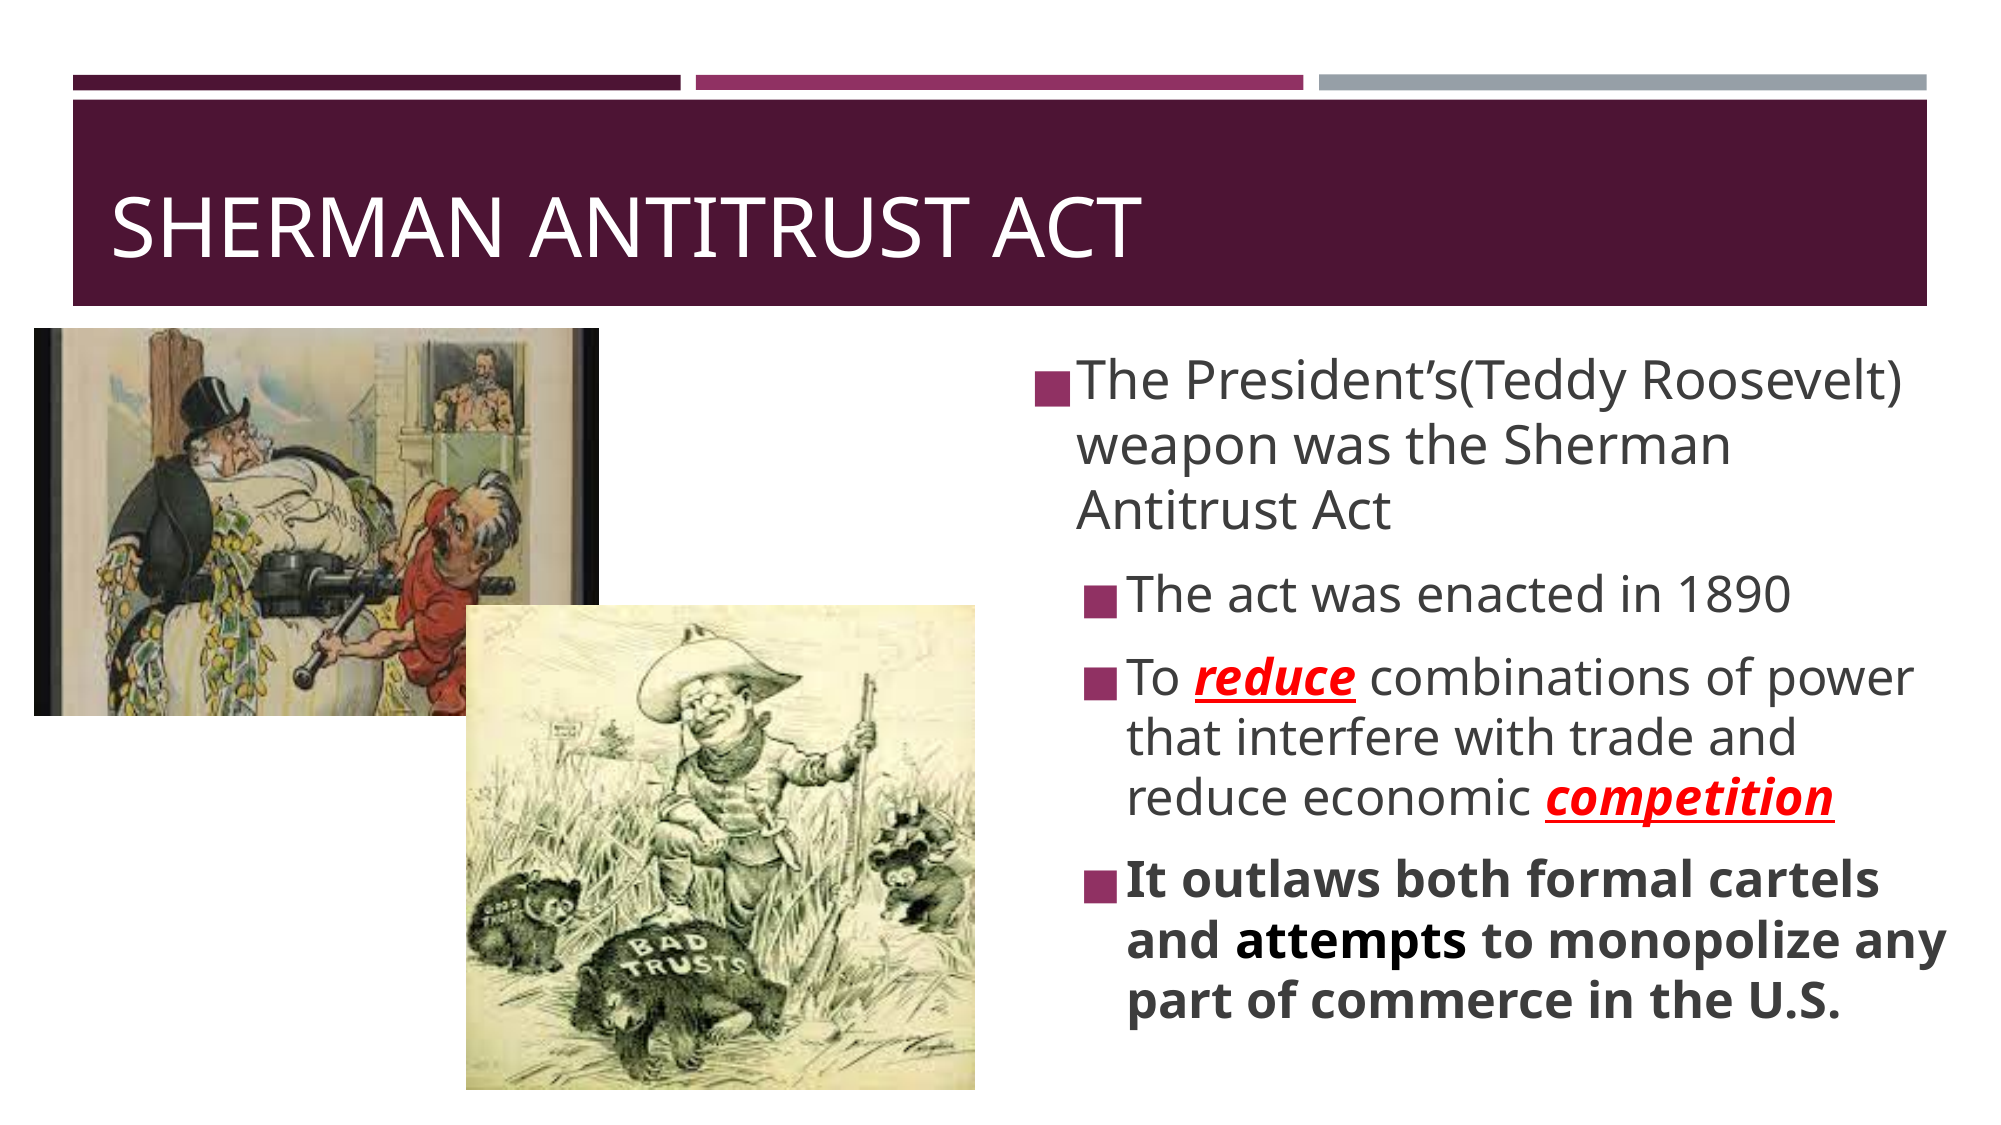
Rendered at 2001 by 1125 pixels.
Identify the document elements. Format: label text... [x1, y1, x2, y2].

title SHERMAN ANTITRUST ACT [95, 119, 1905, 282]
list The President’s(Teddy Roosevelt) weapon was the Sherman Antitrust Act The act was enacted in 1890 To reduce combinations of power that interfere with trade and reduce economic competition It outlaws both formal cartels and attempts to monopolize any part of commerce in the U.S. [1015, 328, 1966, 1047]
picture [34, 327, 975, 1091]
